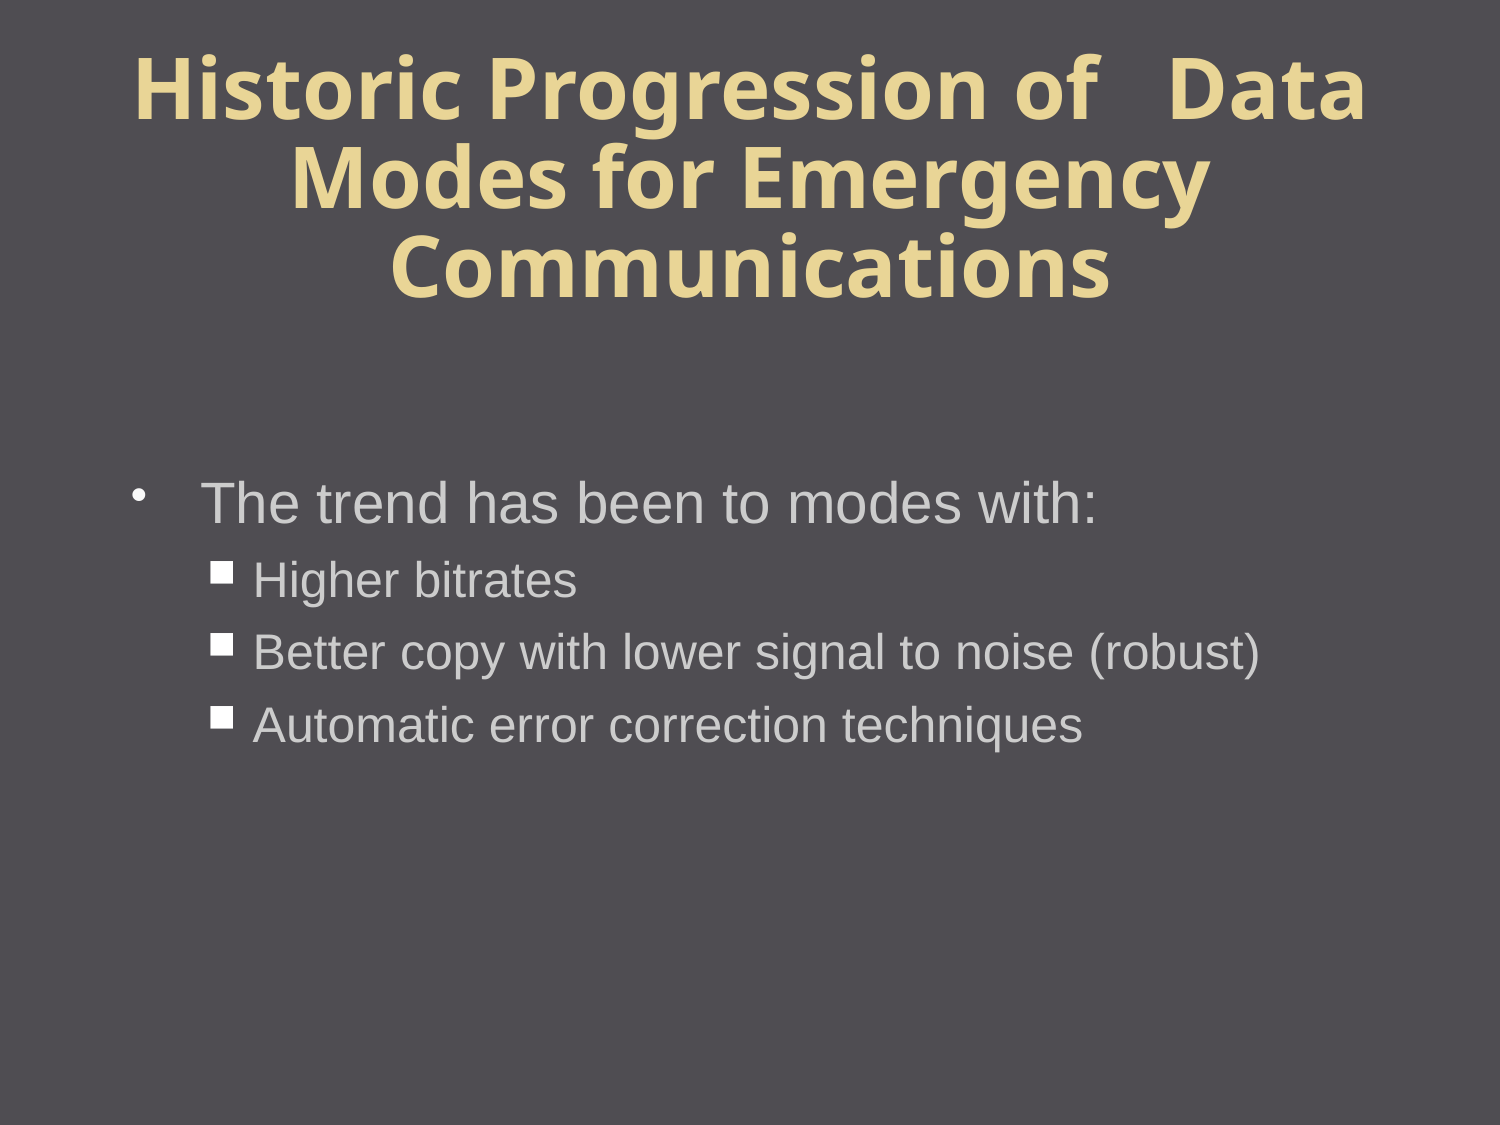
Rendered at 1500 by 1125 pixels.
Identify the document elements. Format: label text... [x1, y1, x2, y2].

text_box The trend has been to modes with: Higher bitrates Better copy with lower signal to noise (robust) Automatic error correction techniques [110, 329, 1416, 1027]
text_box Historic Progression of Data Modes for Emergency Communications [110, 41, 1392, 312]
